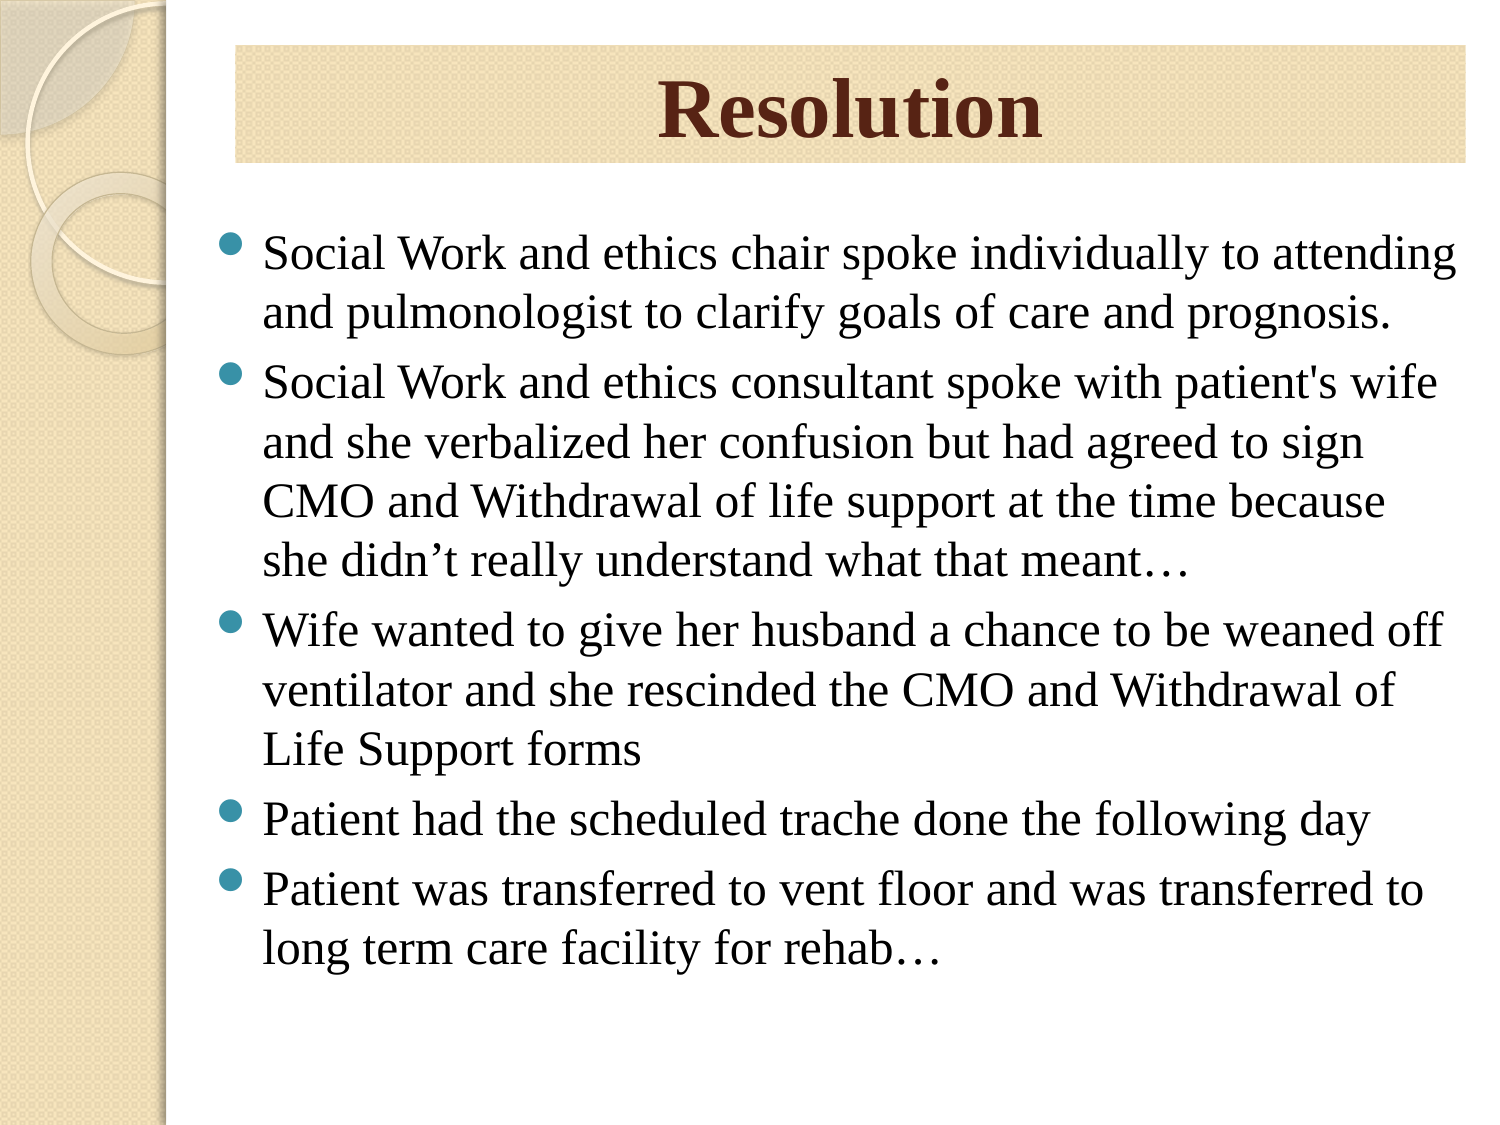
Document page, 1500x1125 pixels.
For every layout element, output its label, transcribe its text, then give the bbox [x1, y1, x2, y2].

title Resolution [235, 45, 1466, 163]
list Social Work and ethics chair spoke individually to attending and pulmonologist to clarify goals of care and prognosis. Social Work and ethics consultant spoke with patient's wife and she verbalized her confusion but had agreed to sign CMO and Withdrawal of life support at the time because she didn’t really understand what that meant… Wife wanted to give her husband a chance to be weaned off ventilator and she rescinded the CMO and Withdrawal of Life Support forms Patient had the scheduled trache done the following day Patient was transferred to vent floor and was transferred to long term care facility for rehab… [187, 212, 1475, 1038]
